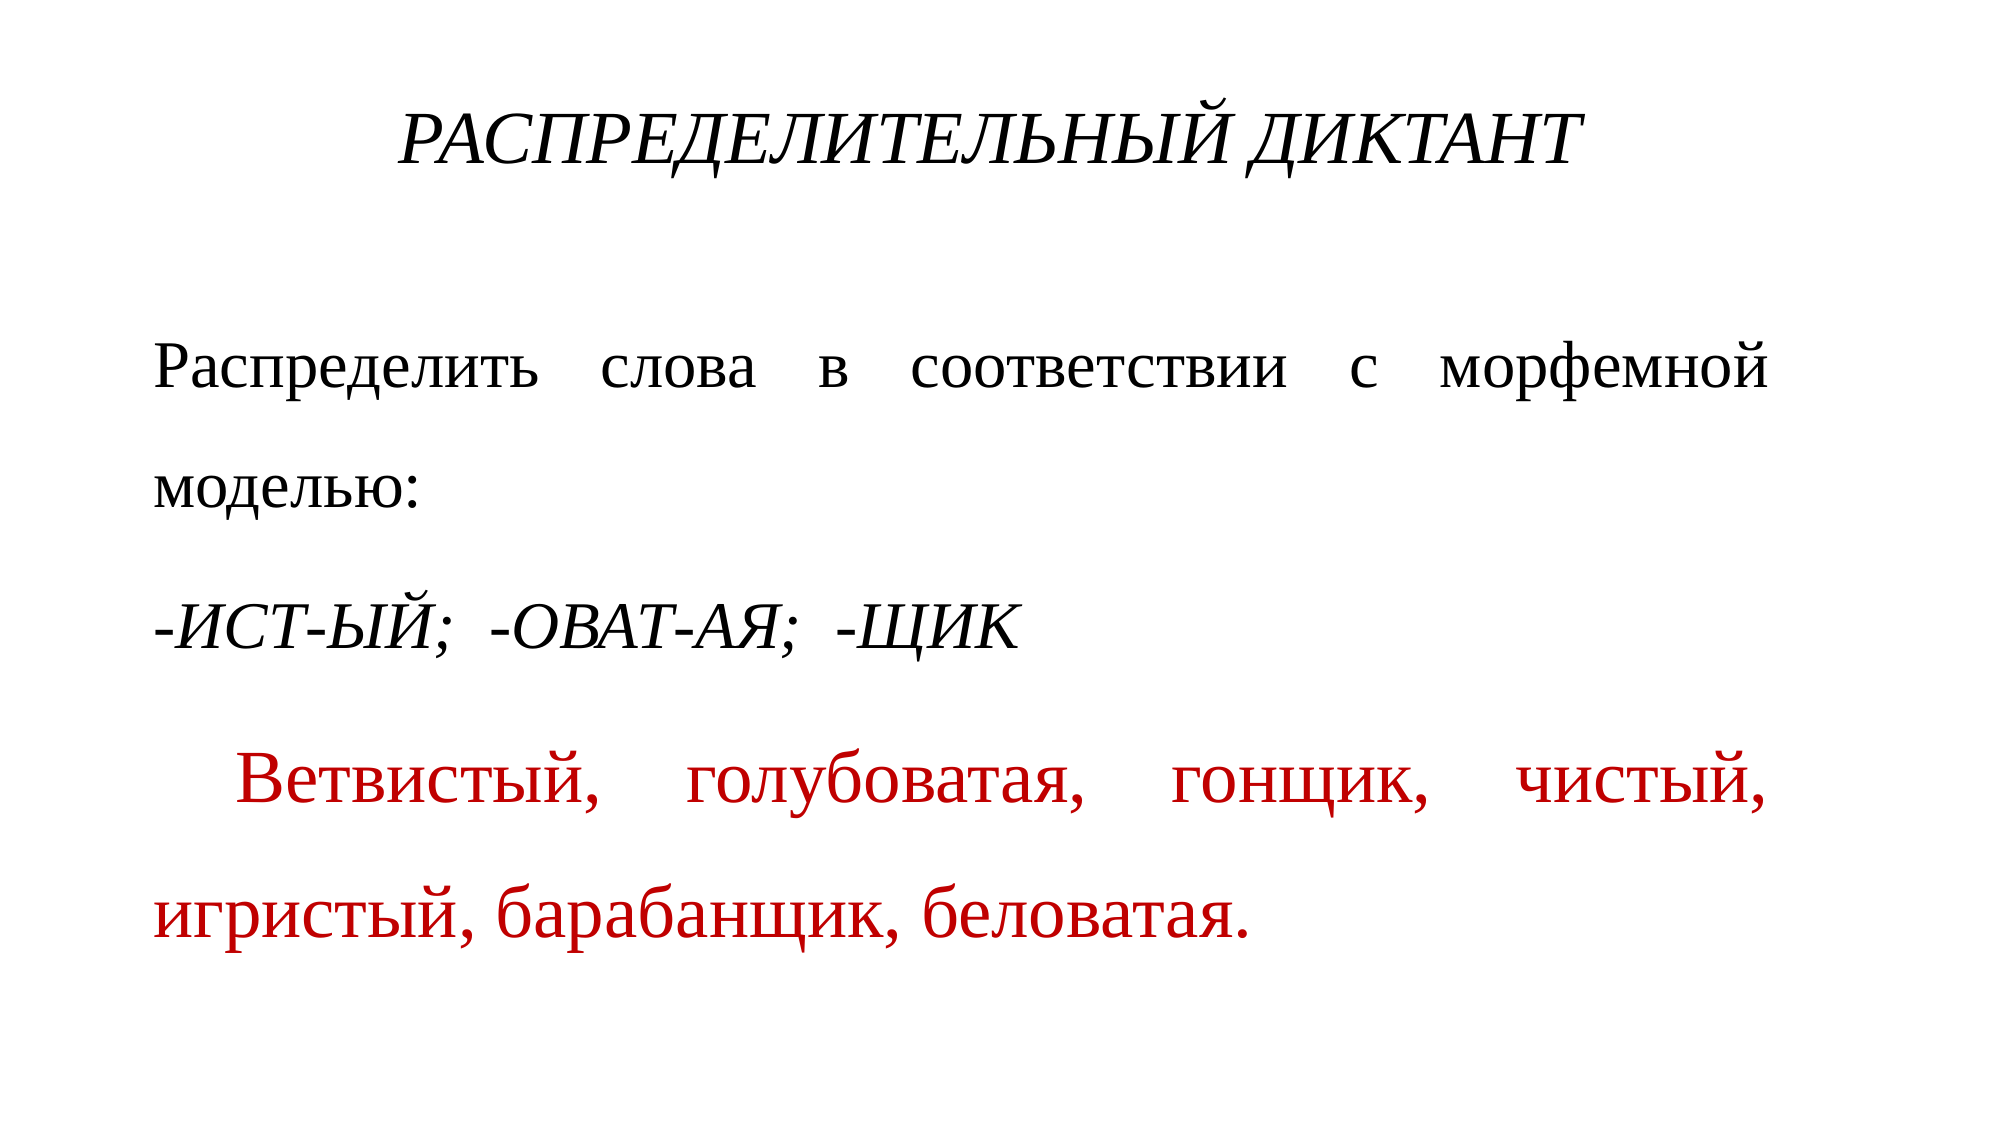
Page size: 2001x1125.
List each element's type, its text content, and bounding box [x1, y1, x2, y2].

subtitle Распределить слова в соответствии с морфемной моделью: -ИСТ-ЫЙ; -ОВАТ-АЯ; -ЩИК Ветвистый, голубоватая, гонщик, чистый, игристый, барабанщик, беловатая. [138, 273, 1786, 1081]
title РАСПРЕДЕЛИТЕЛЬНЫЙ ДИКТАНТ [249, 35, 1750, 186]
